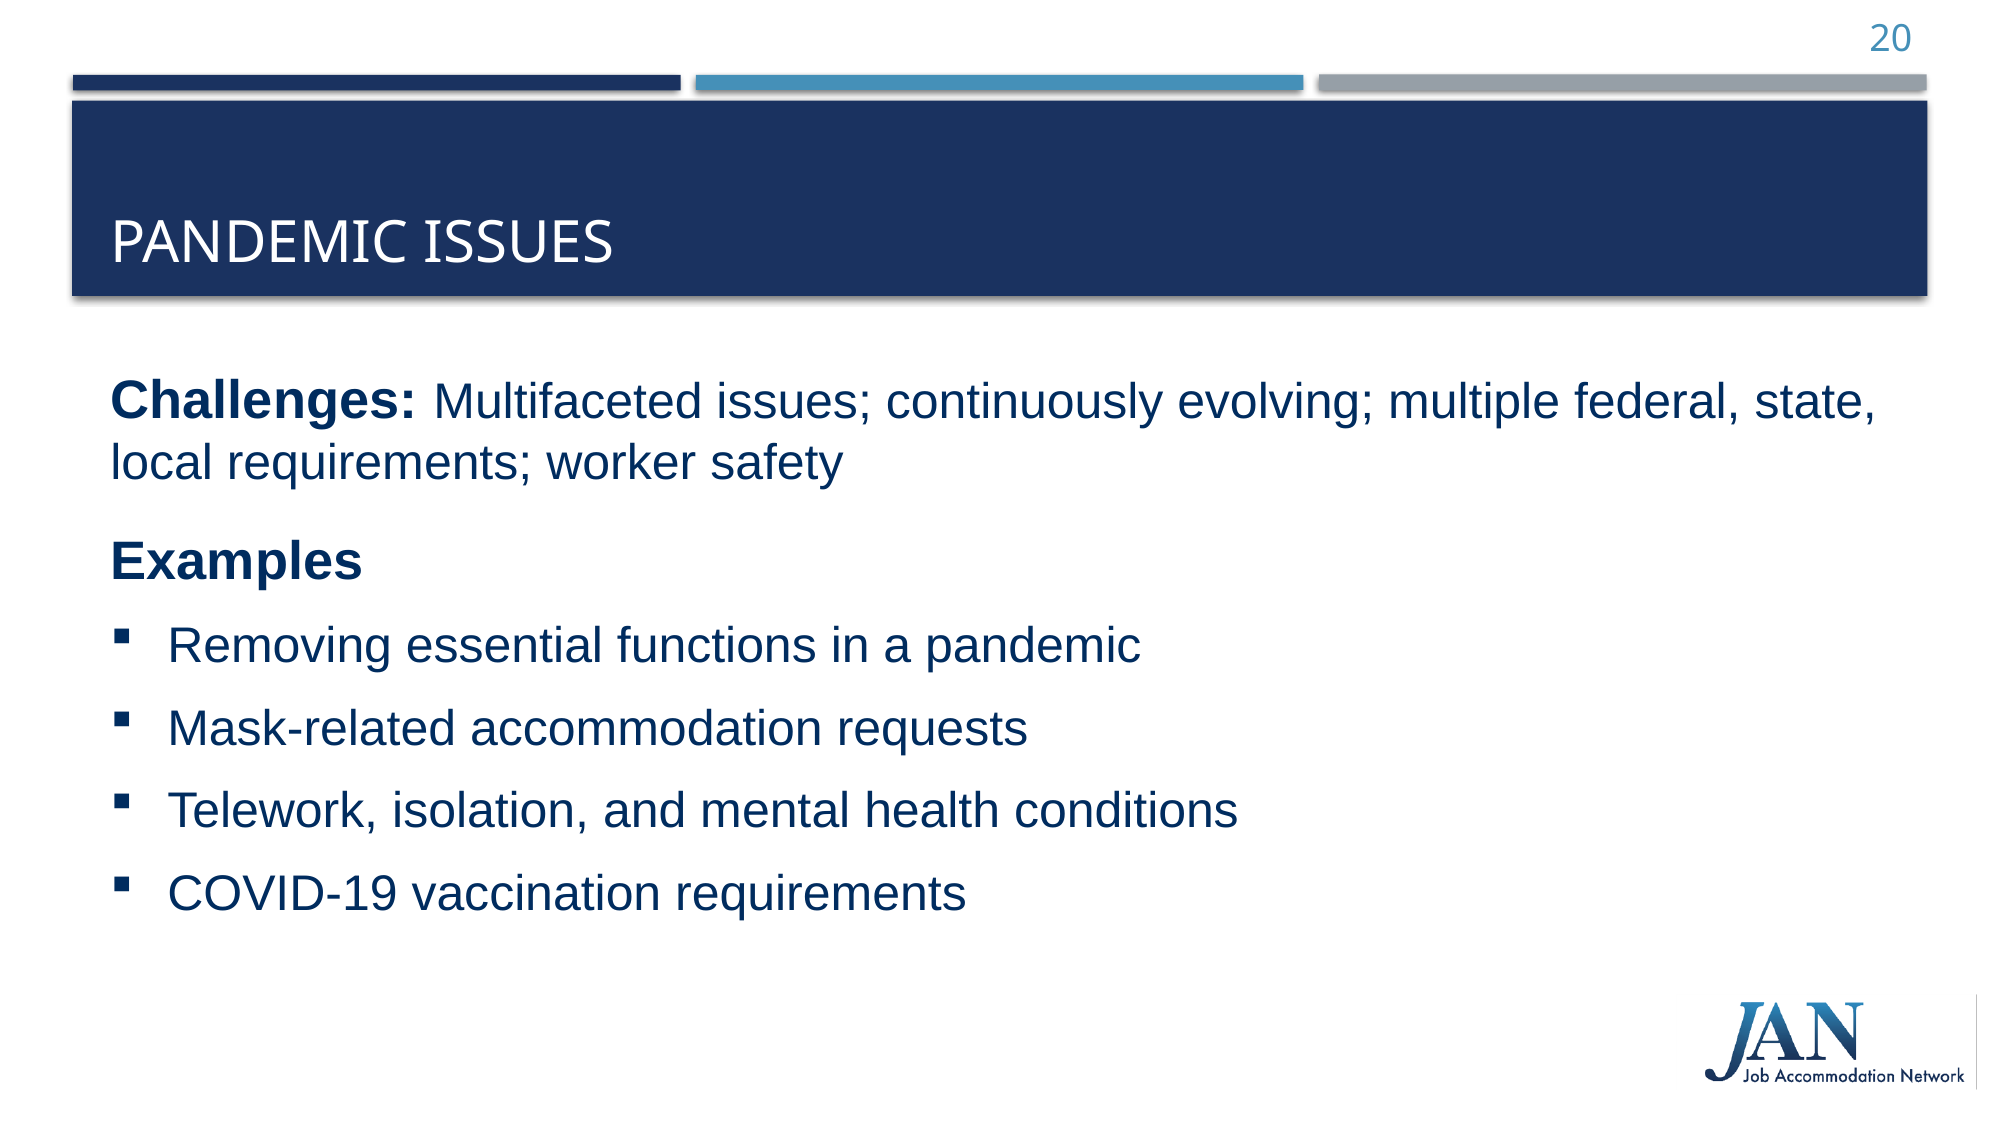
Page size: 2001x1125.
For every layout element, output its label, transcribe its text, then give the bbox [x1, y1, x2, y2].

title Pandemic Issues [95, 115, 1905, 282]
list Challenges: Multifaceted issues; continuously evolving; multiple federal, state, local requirements; worker safety Examples Removing essential functions in a pandemic Mask-related accommodation requests Telework, isolation, and mental health conditions COVID-19 vaccination requirements [95, 310, 1928, 975]
slide_number 20 [1809, 11, 1928, 67]
picture [1676, 994, 1977, 1090]
